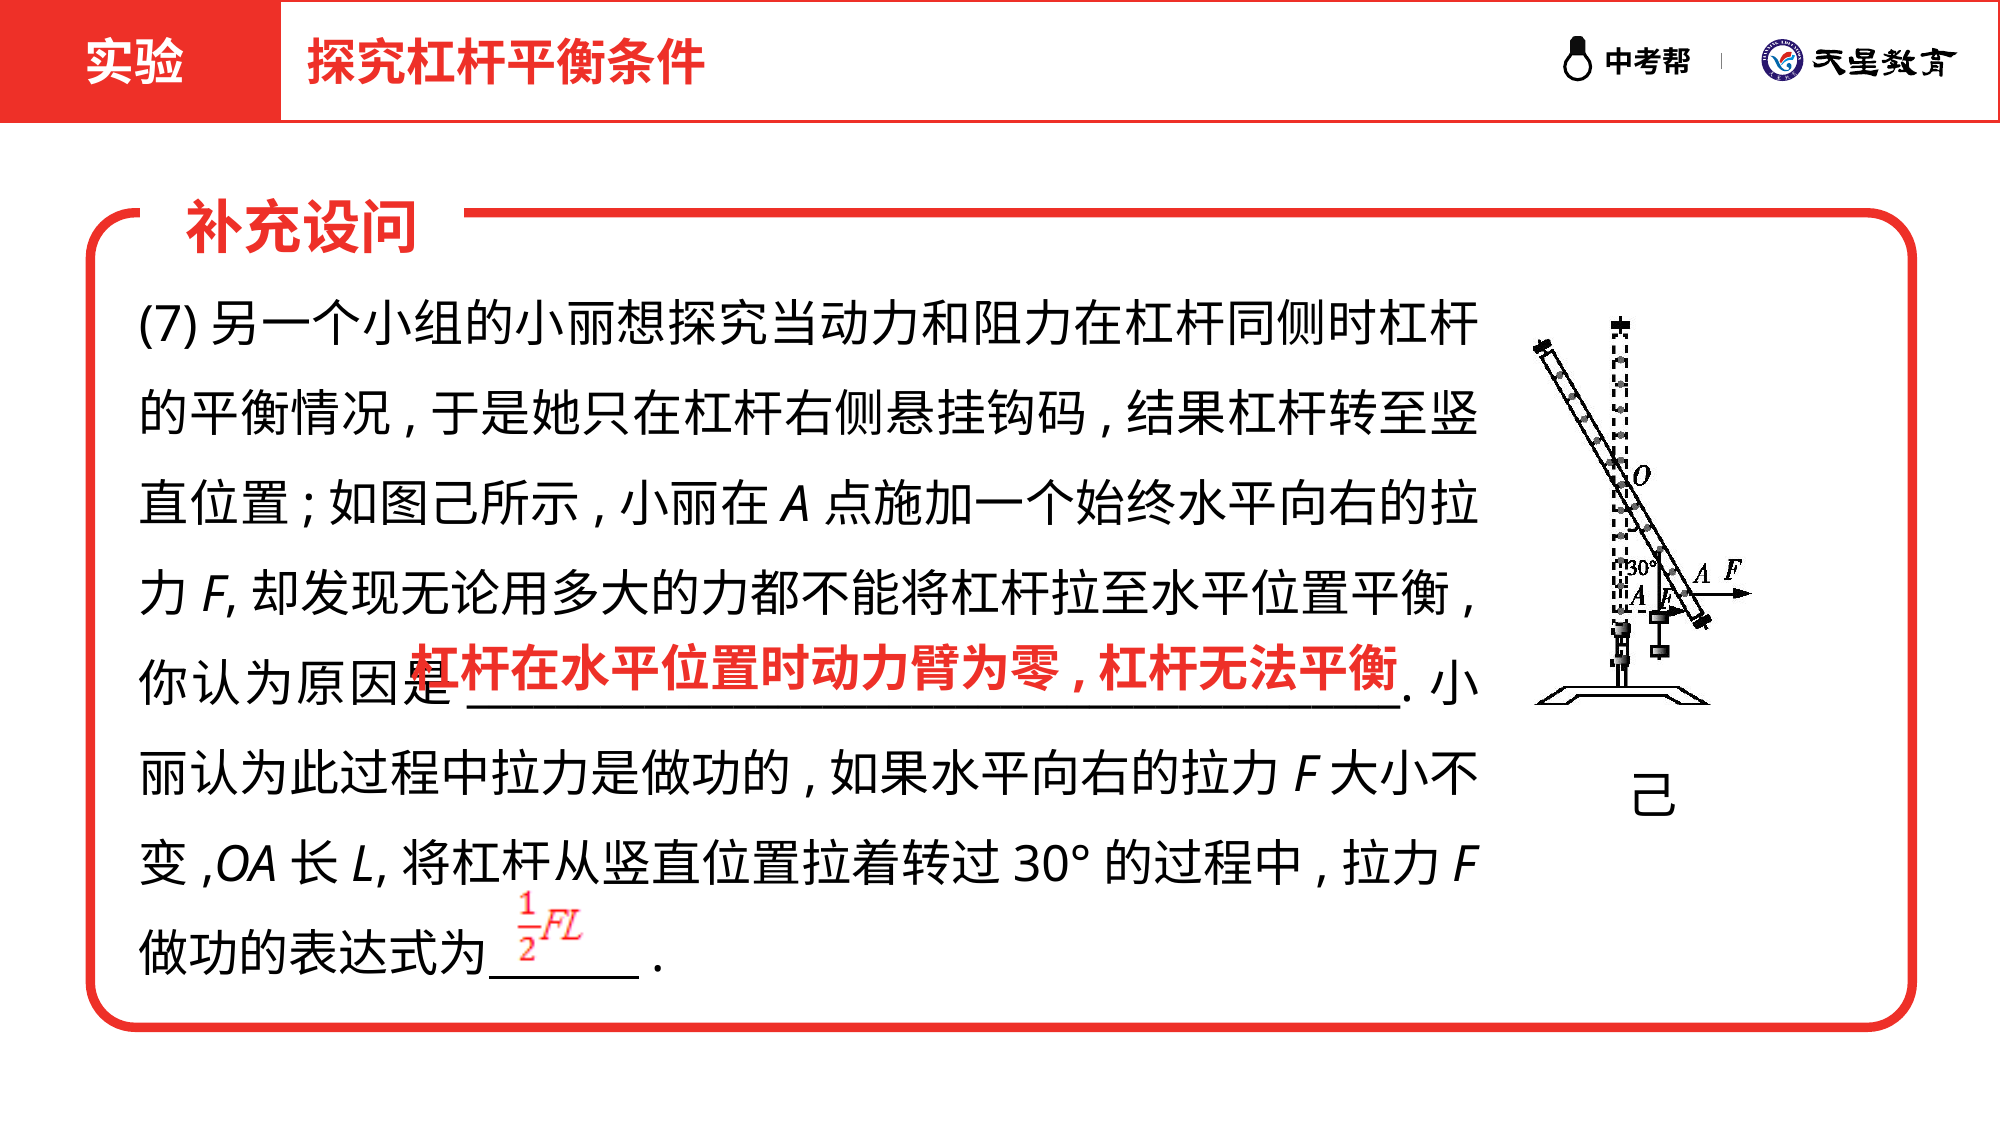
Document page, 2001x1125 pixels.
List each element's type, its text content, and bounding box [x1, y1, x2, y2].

text_box 探究杠杆平衡条件 [276, 0, 2000, 123]
text_box 补充设问 [140, 148, 464, 268]
picture [507, 880, 586, 968]
text_box 己 [1612, 756, 1752, 831]
text_box [89, 211, 1914, 1029]
picture [1533, 316, 1752, 705]
text_box 实验 [1, 0, 280, 122]
text_box 杠杆在水平位置时动力臂为零,杠杆无法平衡 [395, 629, 1439, 705]
